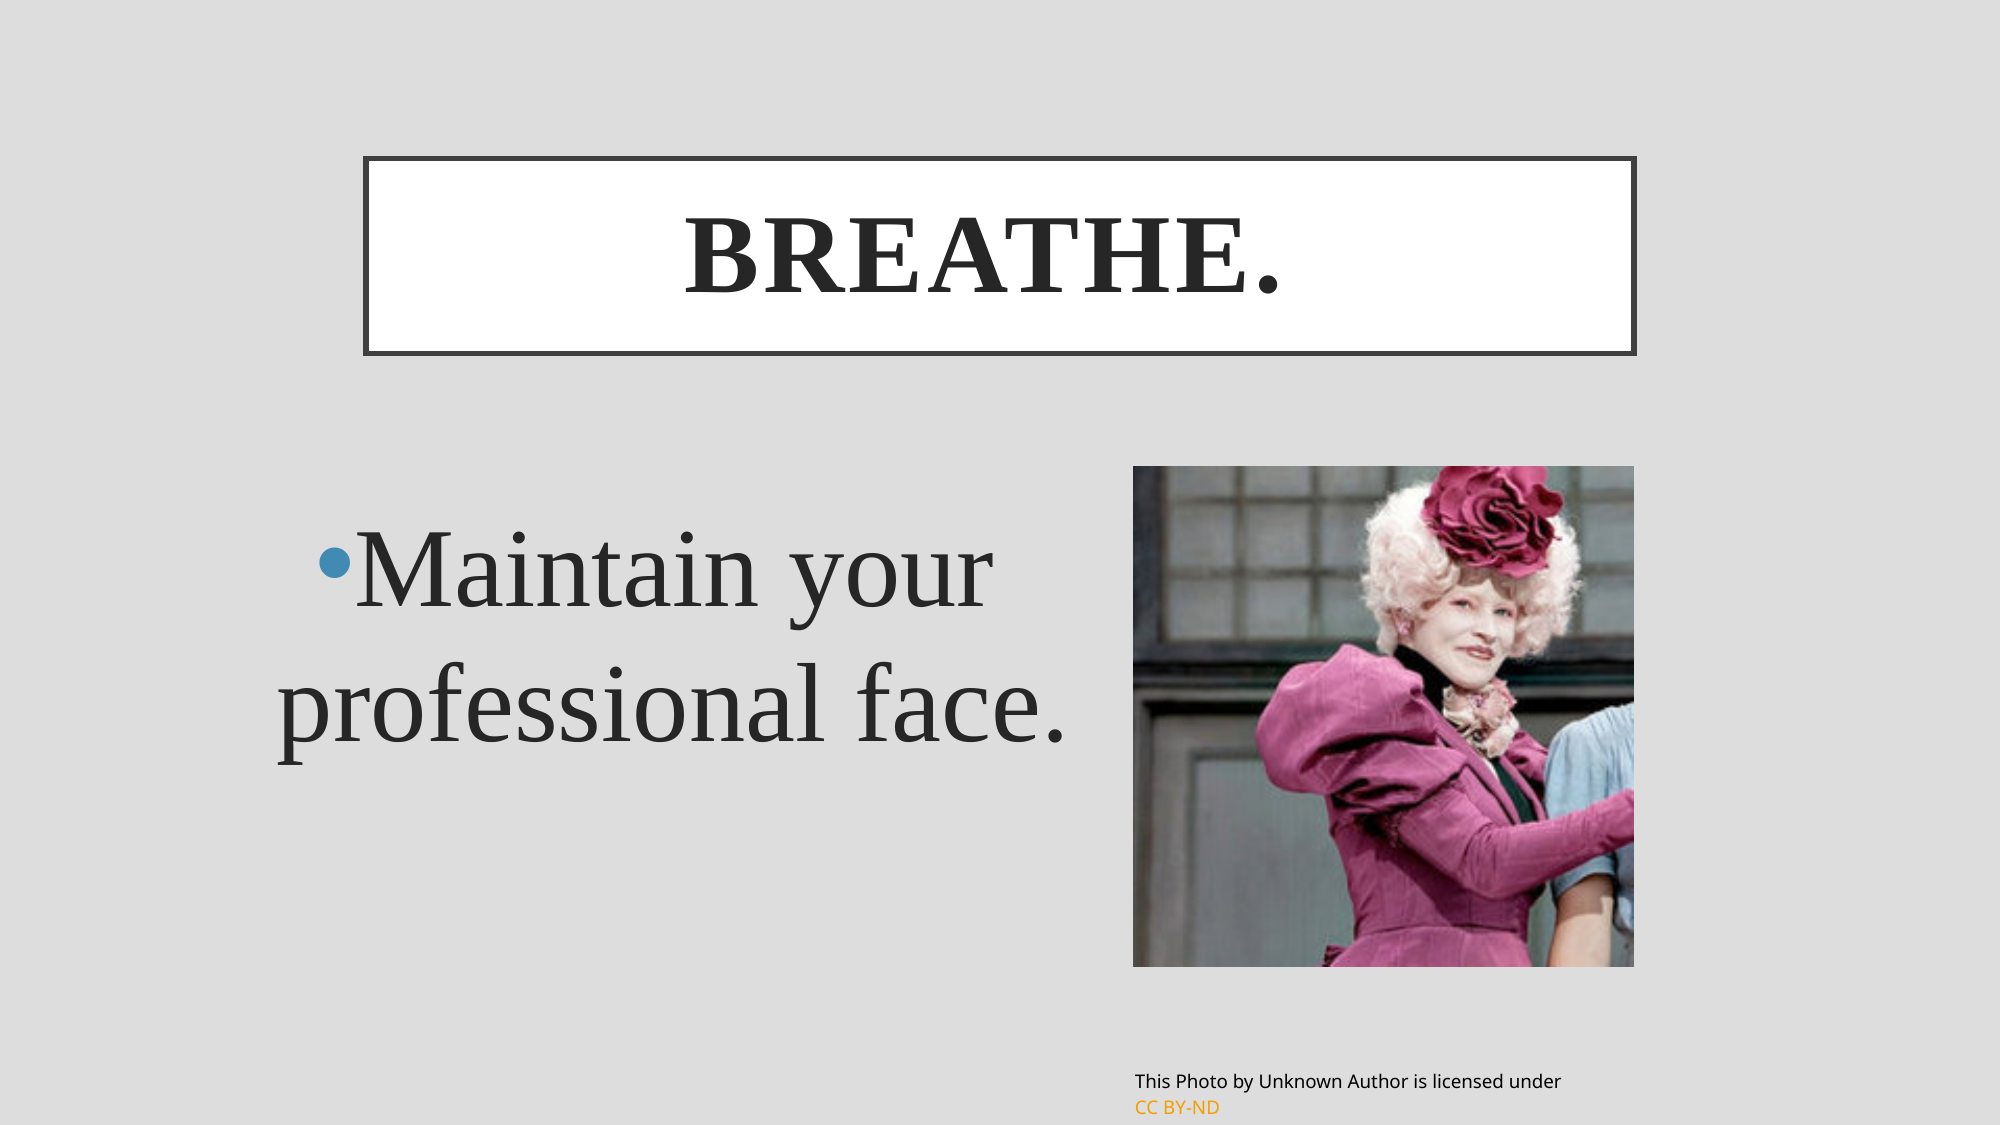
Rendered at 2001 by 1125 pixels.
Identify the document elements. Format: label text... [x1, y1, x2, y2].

text_box This Photo by Unknown Author is licensed under CC BY-ND [1120, 1062, 1621, 1125]
title Breathe. [363, 156, 1637, 356]
picture [1133, 466, 1634, 967]
list Maintain your professional face. [210, 486, 1100, 1101]
